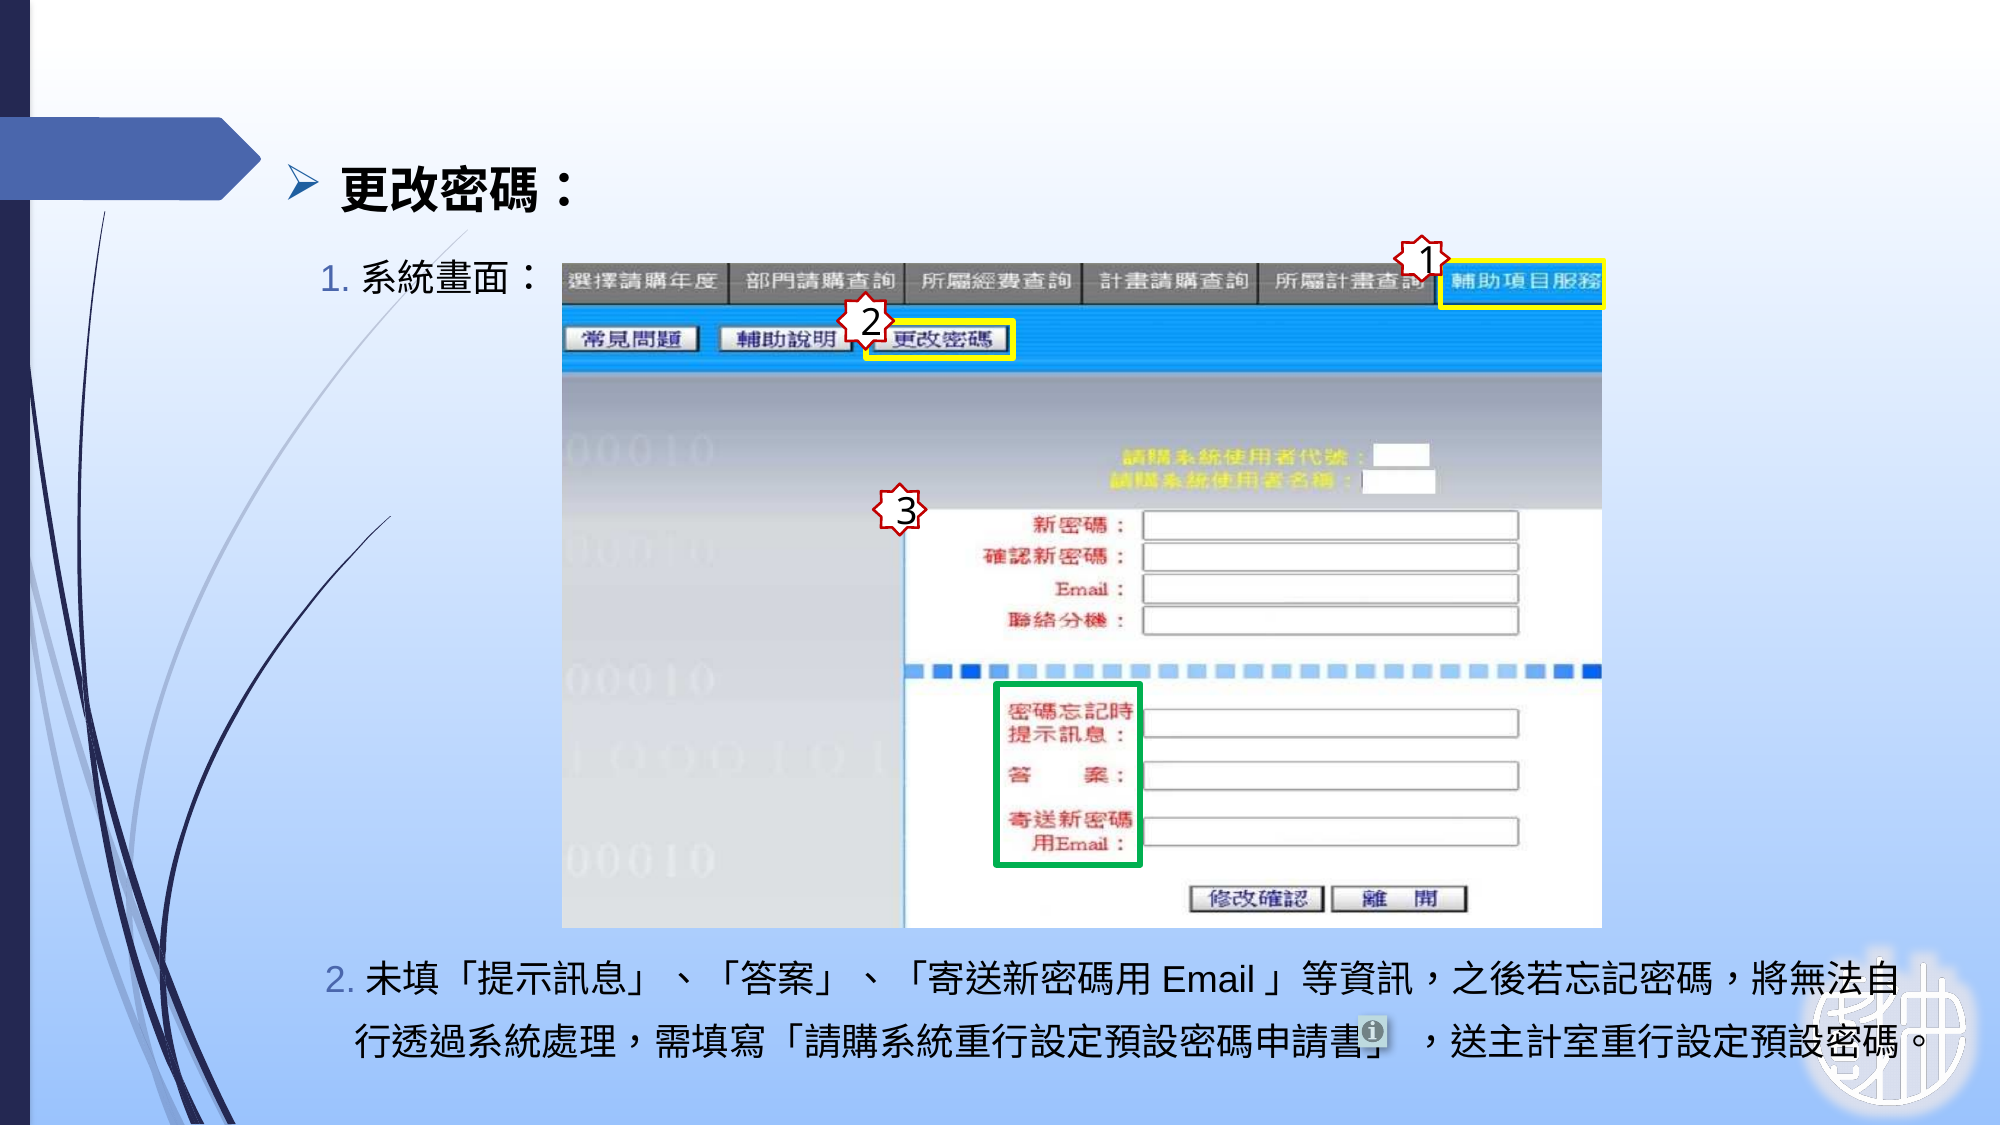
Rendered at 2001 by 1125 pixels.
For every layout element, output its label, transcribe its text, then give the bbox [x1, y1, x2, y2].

picture [1812, 955, 1967, 1107]
picture [562, 263, 1603, 928]
text_box 更改密碼： [268, 151, 619, 226]
text_box 2.未填「提示訊息」、「答案」、「寄送新密碼用Email」等資訊，之後若忘記密碼，將無法自行透過系統處理，需填寫「請購系統重行設定預設密碼申請書」 ，送主計室重行設定預設密碼。 [310, 930, 1932, 1070]
text_box 1 [1392, 234, 1451, 262]
text_box 1.系統畫面： [305, 246, 558, 307]
text_box [1449, 259, 1605, 267]
text_box [1357, 1015, 1388, 1048]
